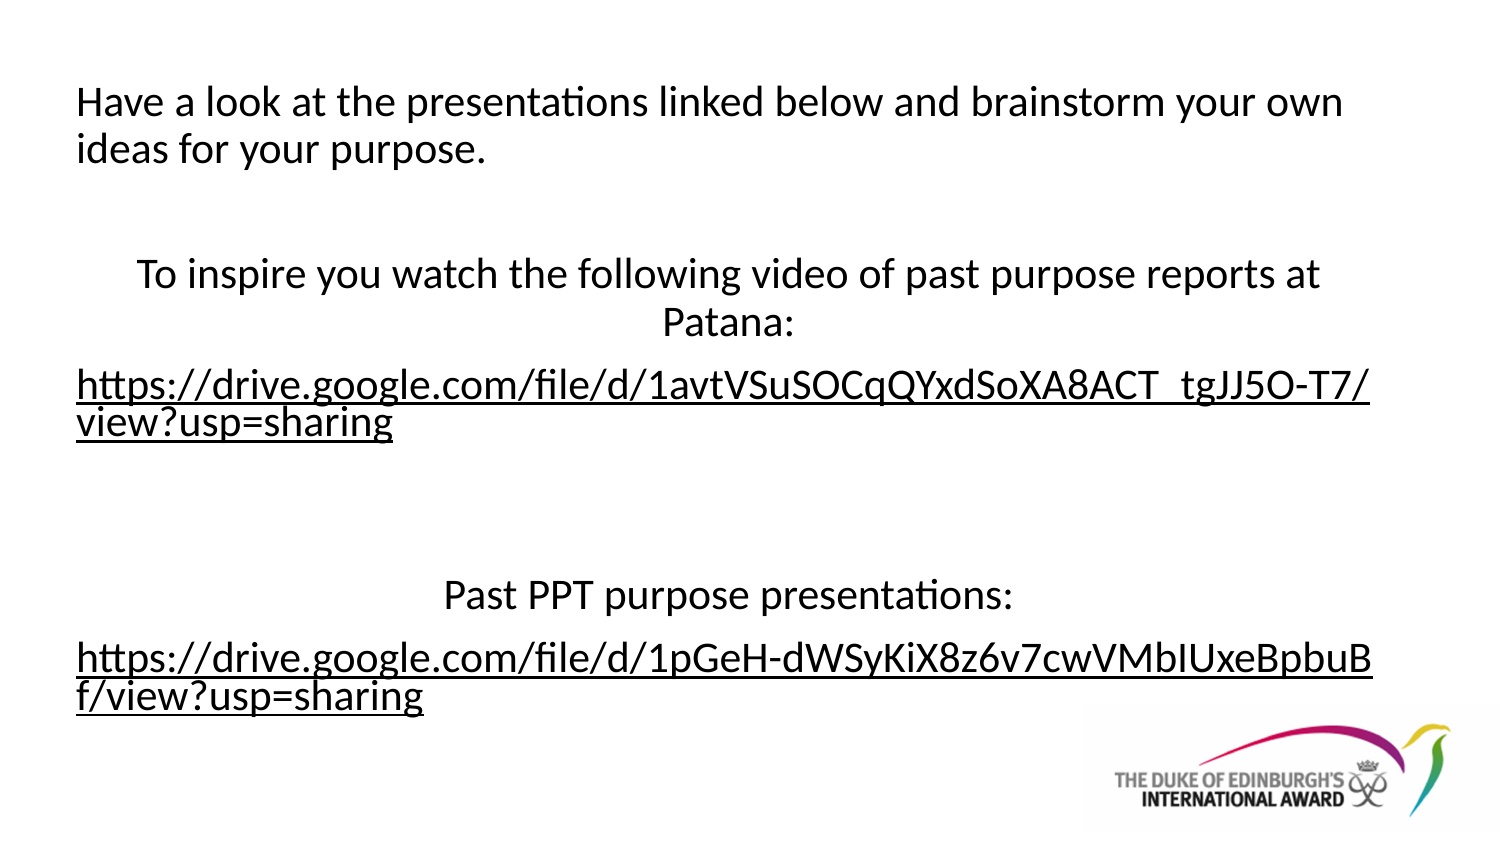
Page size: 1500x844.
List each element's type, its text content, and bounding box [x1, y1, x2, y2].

picture [1084, 704, 1500, 832]
list Have a look at the presentations linked below and brainstorm your own ideas for your purpose. To inspire you watch the following video of past purpose reports at Patana: https://drive.google.com/file/d/1avtVSuSOCqQYxdSoXA8ACT_tgJJ5O-T7/view?usp=sharing Past PPT purpose presentations: https://drive.google.com/file/d/1pGeH-dWSyKiX8z6v7cwVMbIUxeBpbuBf/view?usp=sharing [61, 70, 1397, 760]
